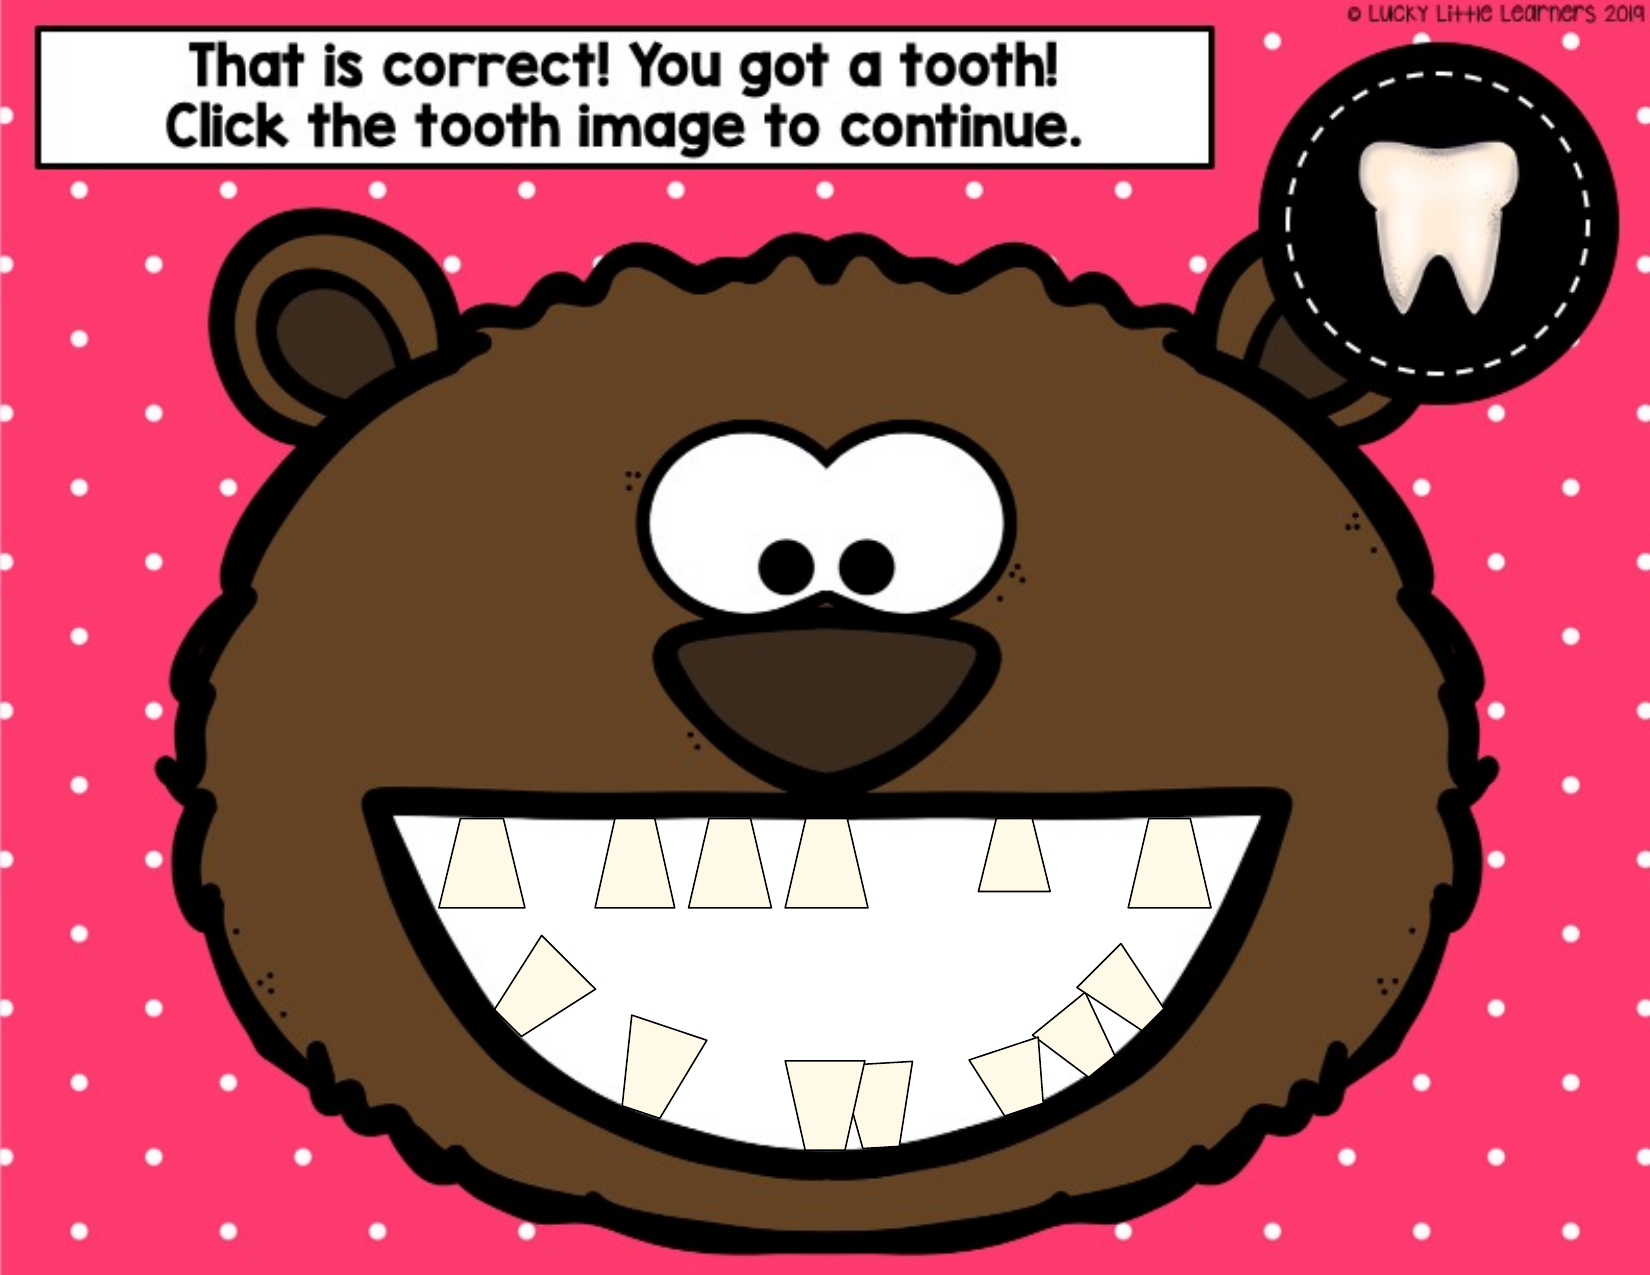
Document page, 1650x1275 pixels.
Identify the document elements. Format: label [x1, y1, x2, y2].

text_box [688, 818, 772, 908]
text_box [494, 935, 596, 1037]
text_box [1128, 818, 1212, 908]
text_box [785, 1060, 865, 1151]
text_box [785, 818, 868, 908]
text_box [1076, 943, 1164, 1031]
text_box [0, 0, 1650, 1275]
text_box [978, 818, 1051, 892]
text_box [595, 818, 675, 908]
text_box [1032, 993, 1116, 1078]
text_box [853, 1061, 913, 1149]
text_box [622, 1015, 707, 1119]
text_box [1222, 32, 1650, 417]
text_box [438, 818, 525, 908]
text_box [969, 1037, 1044, 1117]
